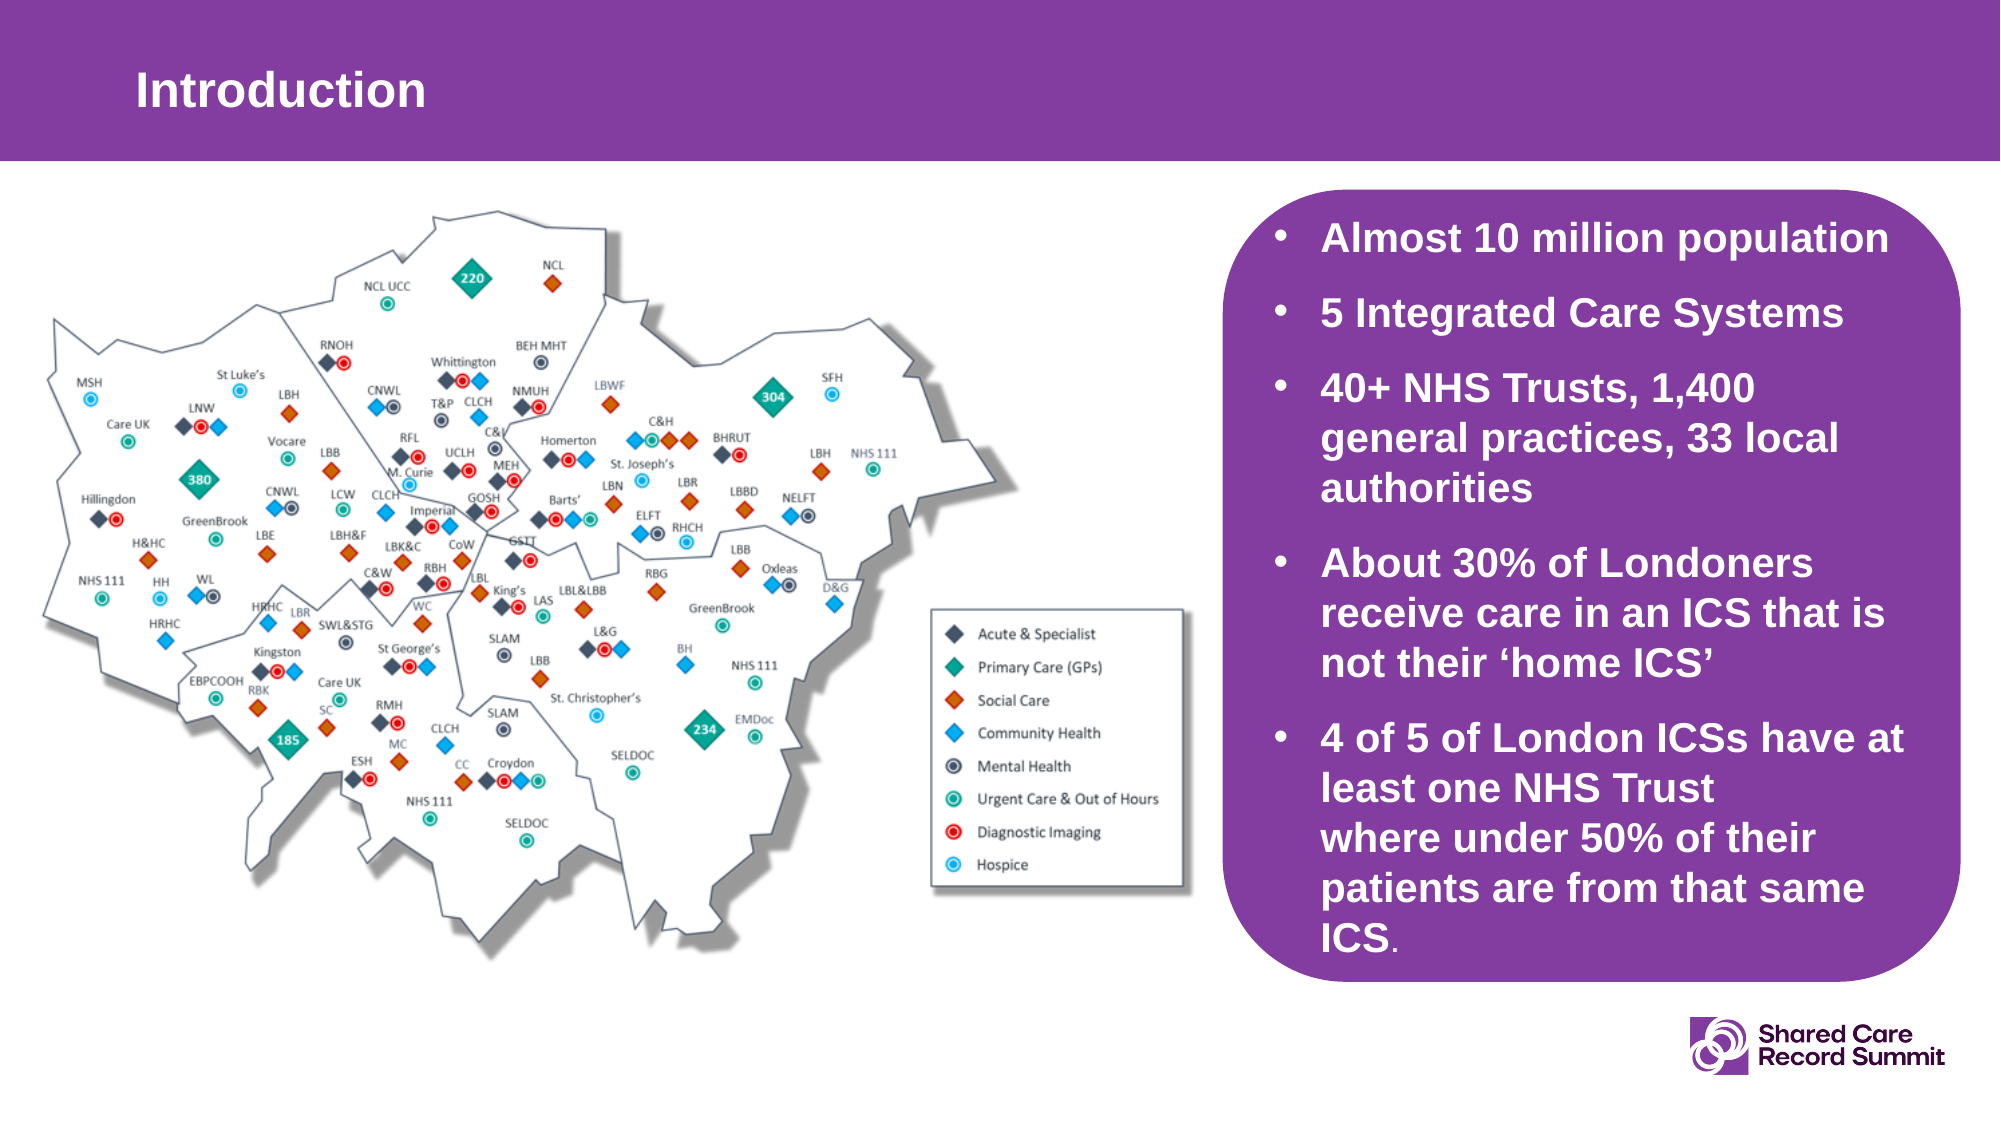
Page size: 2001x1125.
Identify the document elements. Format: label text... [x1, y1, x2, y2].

text_box Almost 10 million population 5 Integrated Care Systems 40+ NHS Trusts, 1,400 general practices, 33 local authorities About 30% of Londoners receive care in an ICS that is not their ‘home ICS’ 4 of 5 of London ICSs have at least one NHS Trust where under 50% of their patients are from that same ICS. [1221, 188, 1962, 983]
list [39, 208, 1198, 967]
text_box [0, 0, 2000, 162]
picture [1690, 1017, 1945, 1075]
text_box Introduction [120, 50, 1815, 125]
